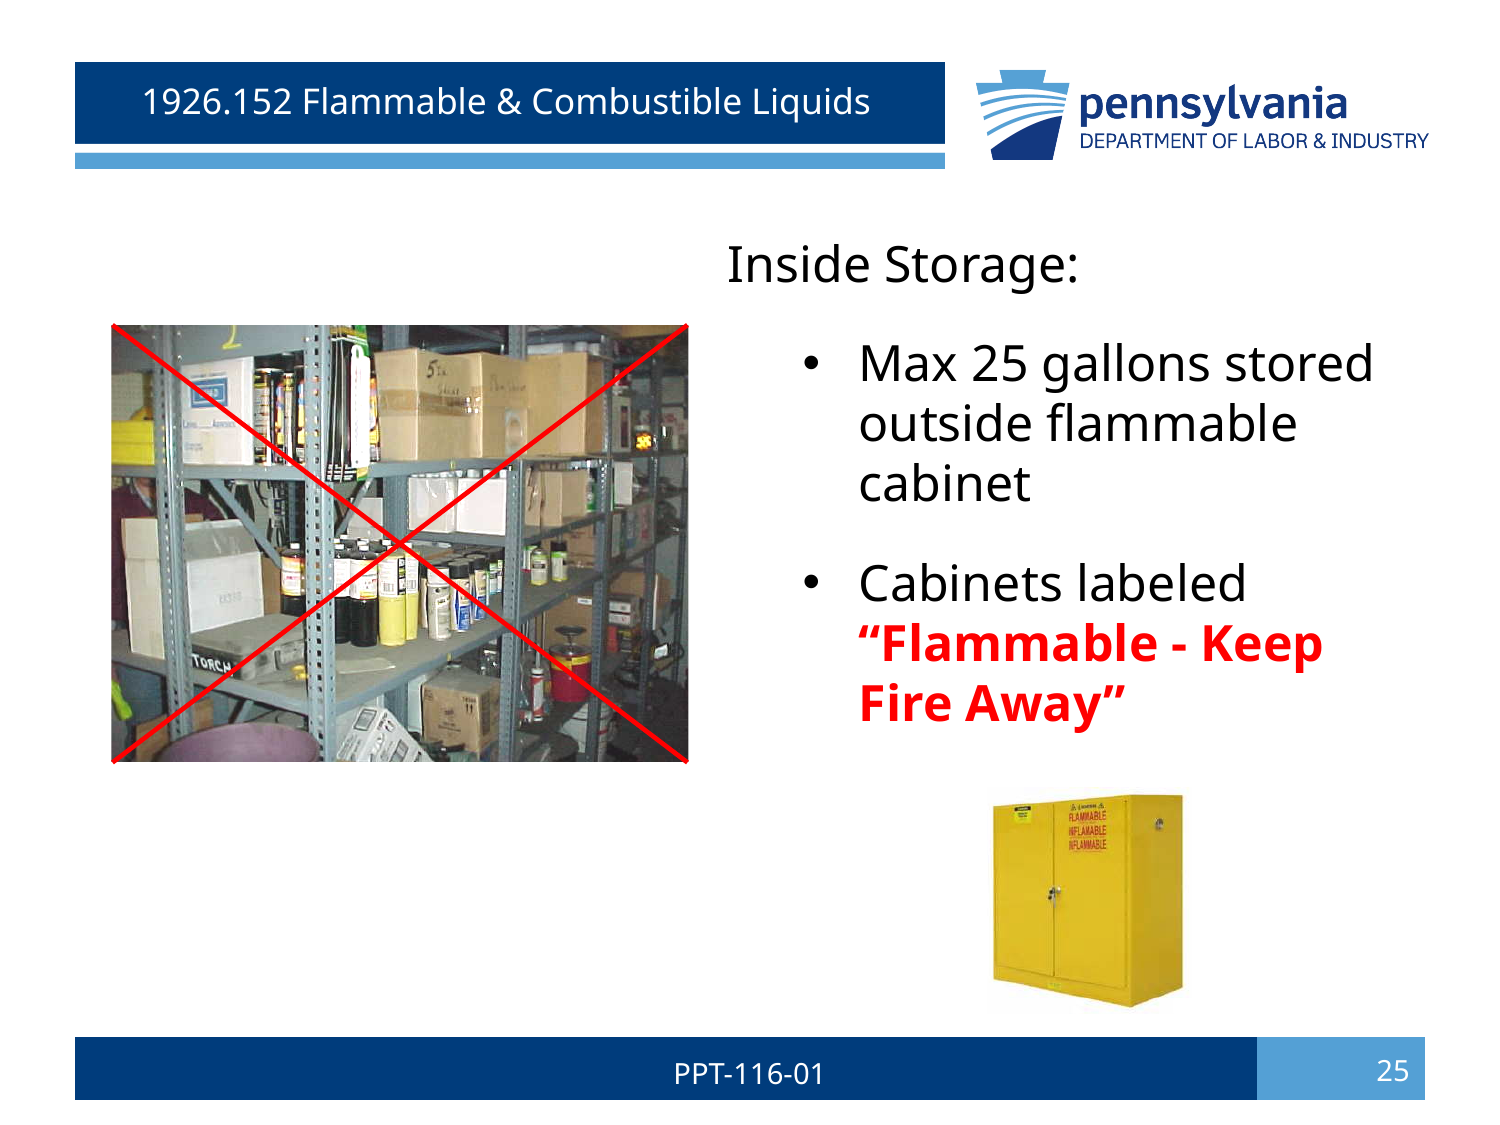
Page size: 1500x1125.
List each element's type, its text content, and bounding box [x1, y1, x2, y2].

text_box Inside Storage: Max 25 gallons stored outside flammable cabinet Cabinets labeled “Flammable - Keep Fire Away” [712, 225, 1400, 901]
picture [75, 62, 1429, 169]
slide_number 25 [1074, 1042, 1425, 1103]
title 1926.152 Flammable & Combustible Liquids [87, 62, 925, 138]
footer PPT-116-01 [512, 1042, 988, 1103]
picture [987, 787, 1192, 1014]
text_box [110, 325, 689, 762]
picture [75, 1037, 1425, 1100]
